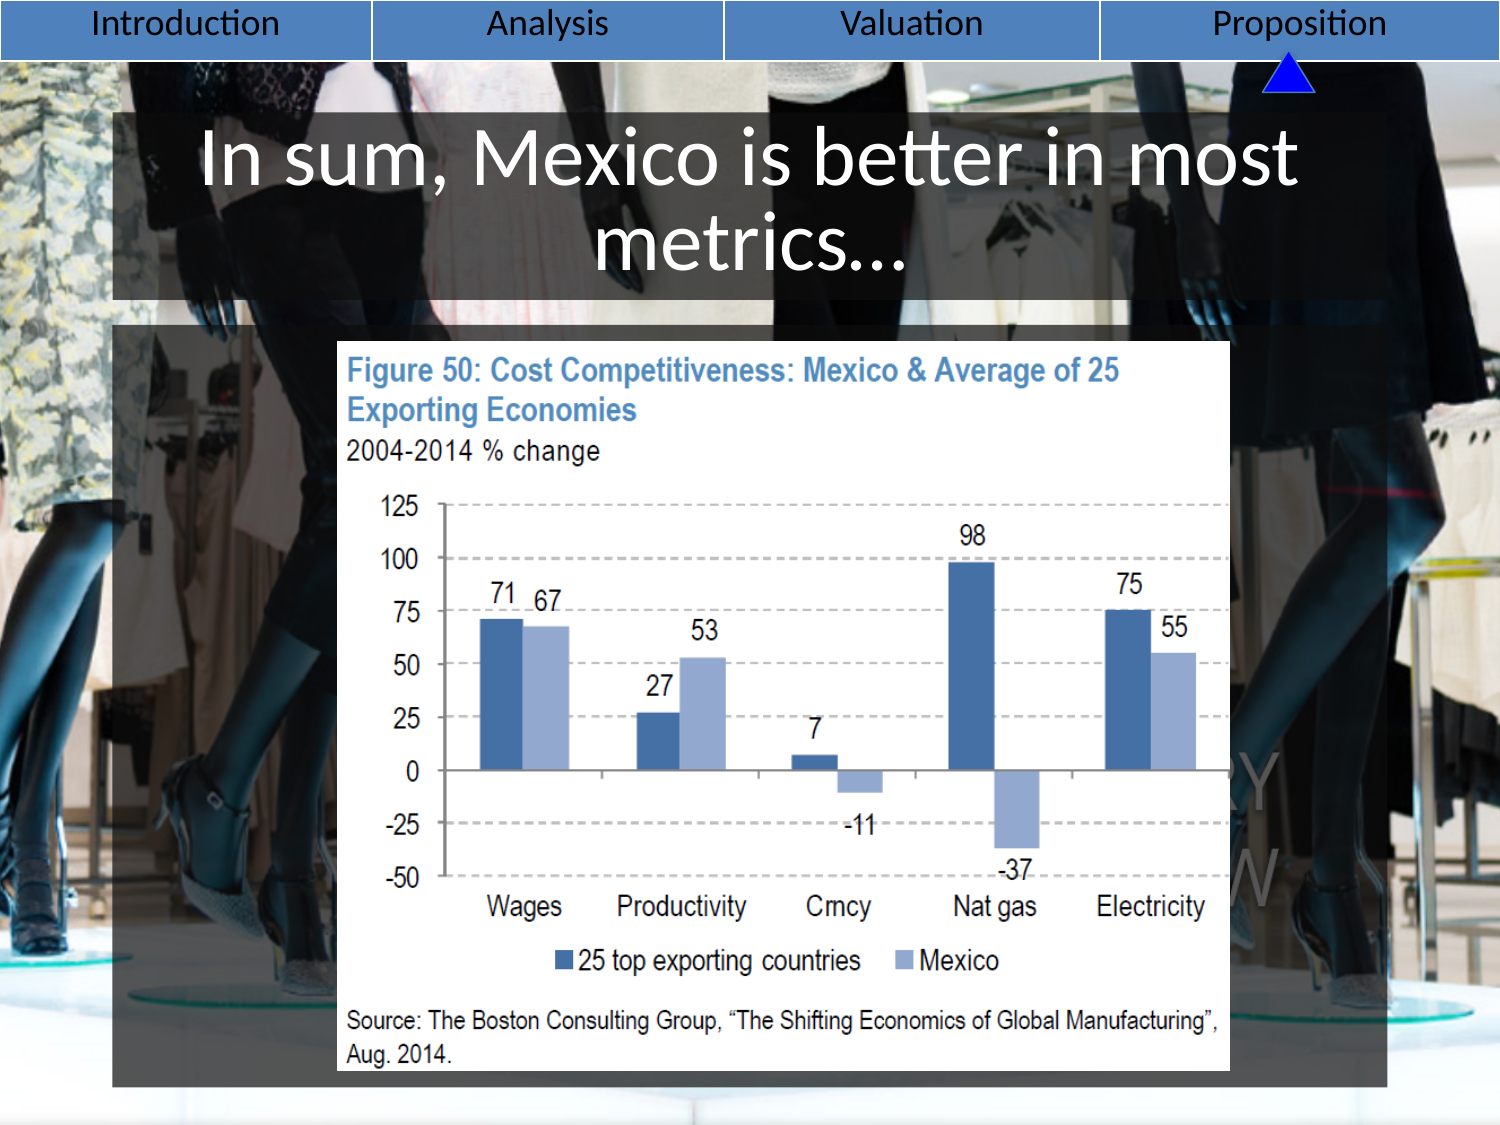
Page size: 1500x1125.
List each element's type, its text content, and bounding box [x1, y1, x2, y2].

table_header Analysis [373, 1, 723, 60]
text_box [112, 324, 1388, 1088]
title In sum, Mexico is better in most metrics… [112, 112, 1388, 300]
table_header Valuation [725, 1, 1099, 60]
table_header Proposition [1101, 1, 1499, 60]
text_box [1261, 49, 1316, 94]
table_header Introduction [1, 1, 371, 60]
picture [0, 62, 1500, 1125]
